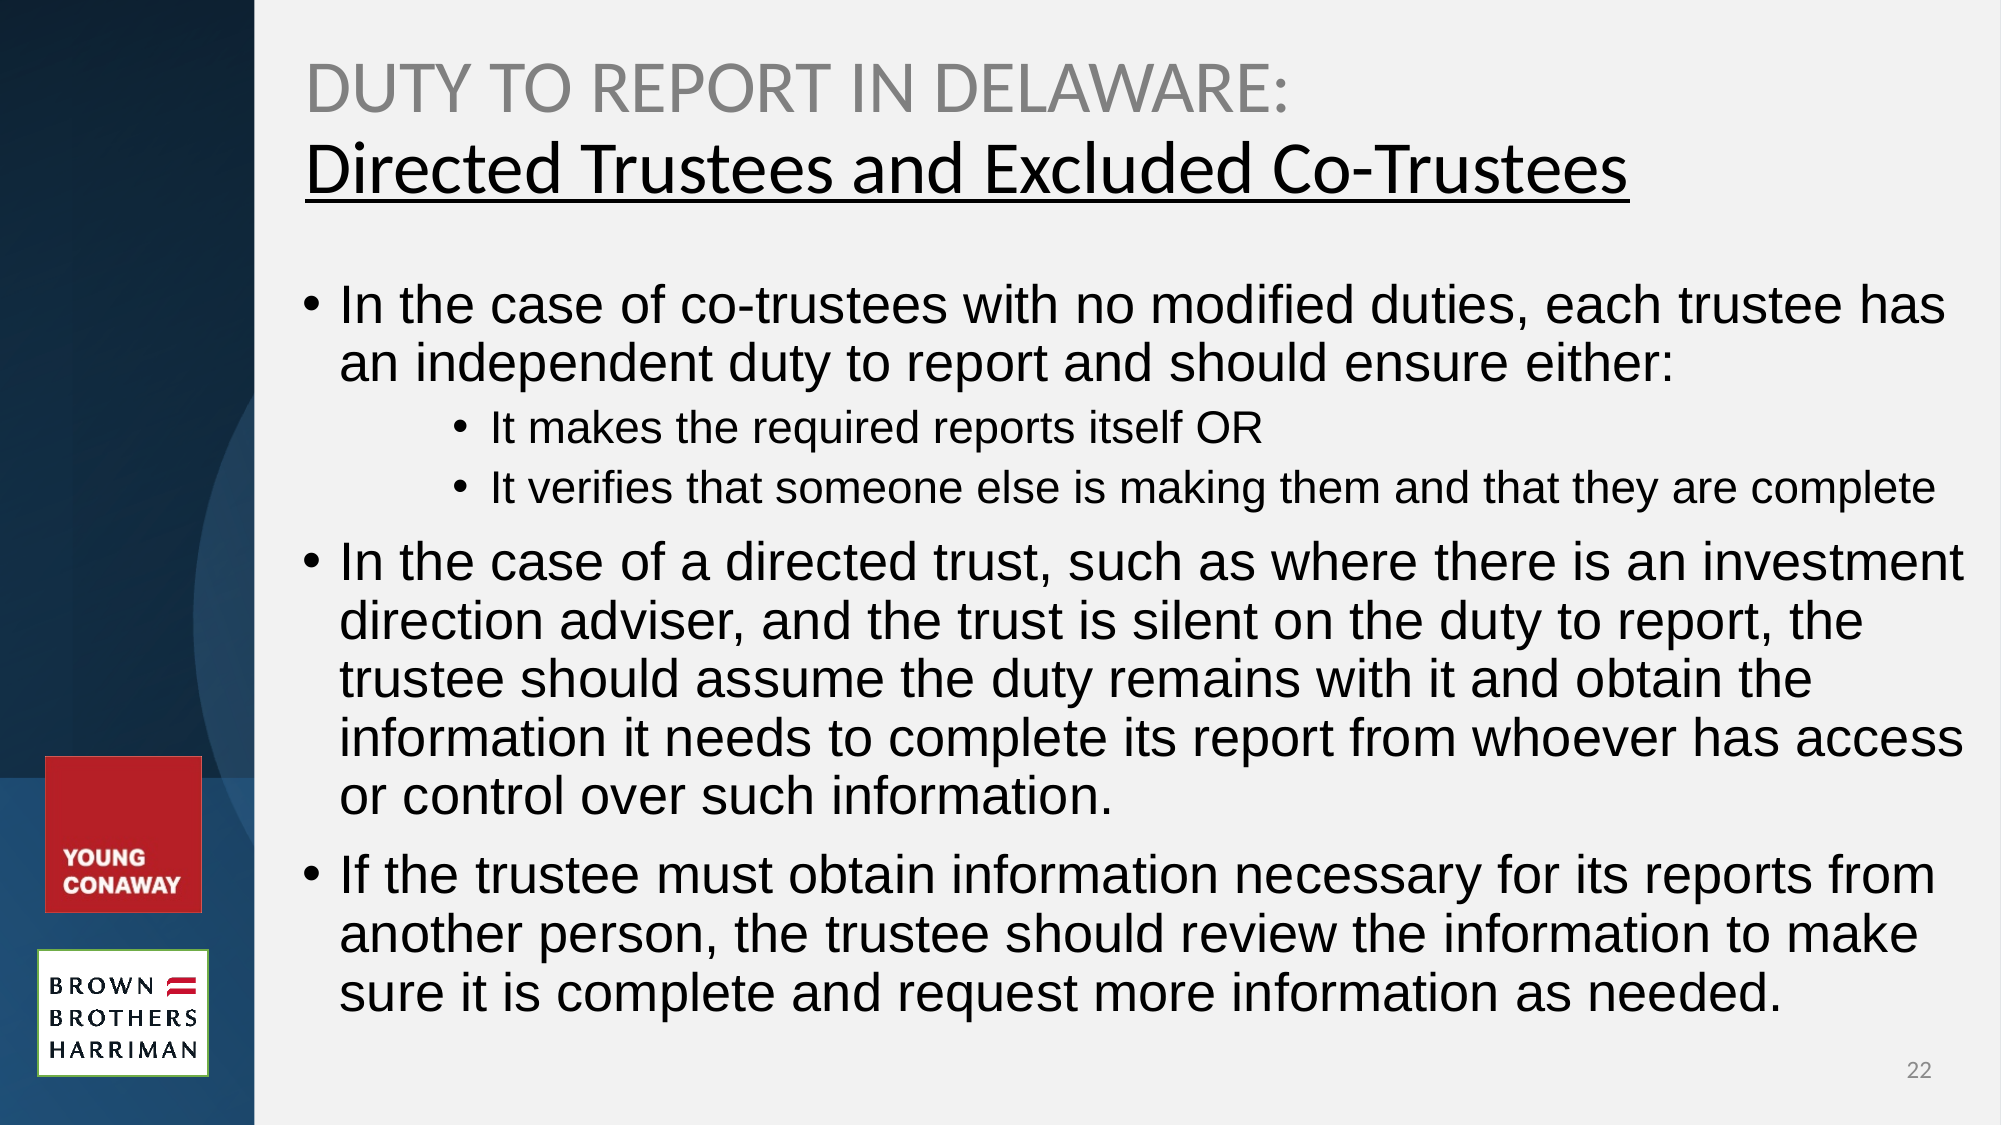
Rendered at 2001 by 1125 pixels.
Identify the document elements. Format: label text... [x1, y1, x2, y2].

title DUTY TO REPORT IN DELAWARE: Directed Trustees and Excluded Co-Trustees [290, 20, 2000, 238]
list In the case of co-trustees with no modified duties, each trustee has an independent duty to report and should ensure either: It makes the required reports itself OR It verifies that someone else is making them and that they are complete In the case of a directed trust, such as where there is an investment direction adviser, and the trust is silent on the duty to report, the trustee should assume the duty remains with it and obtain the information it needs to complete its report from whoever has access or control over such information. If the trustee must obtain information necessary for its reports from another person, the trustee should review the information to make sure it is complete and request more information as needed. [287, 268, 2000, 1092]
text_box 22 [1497, 1038, 1948, 1099]
picture [0, 0, 254, 1125]
